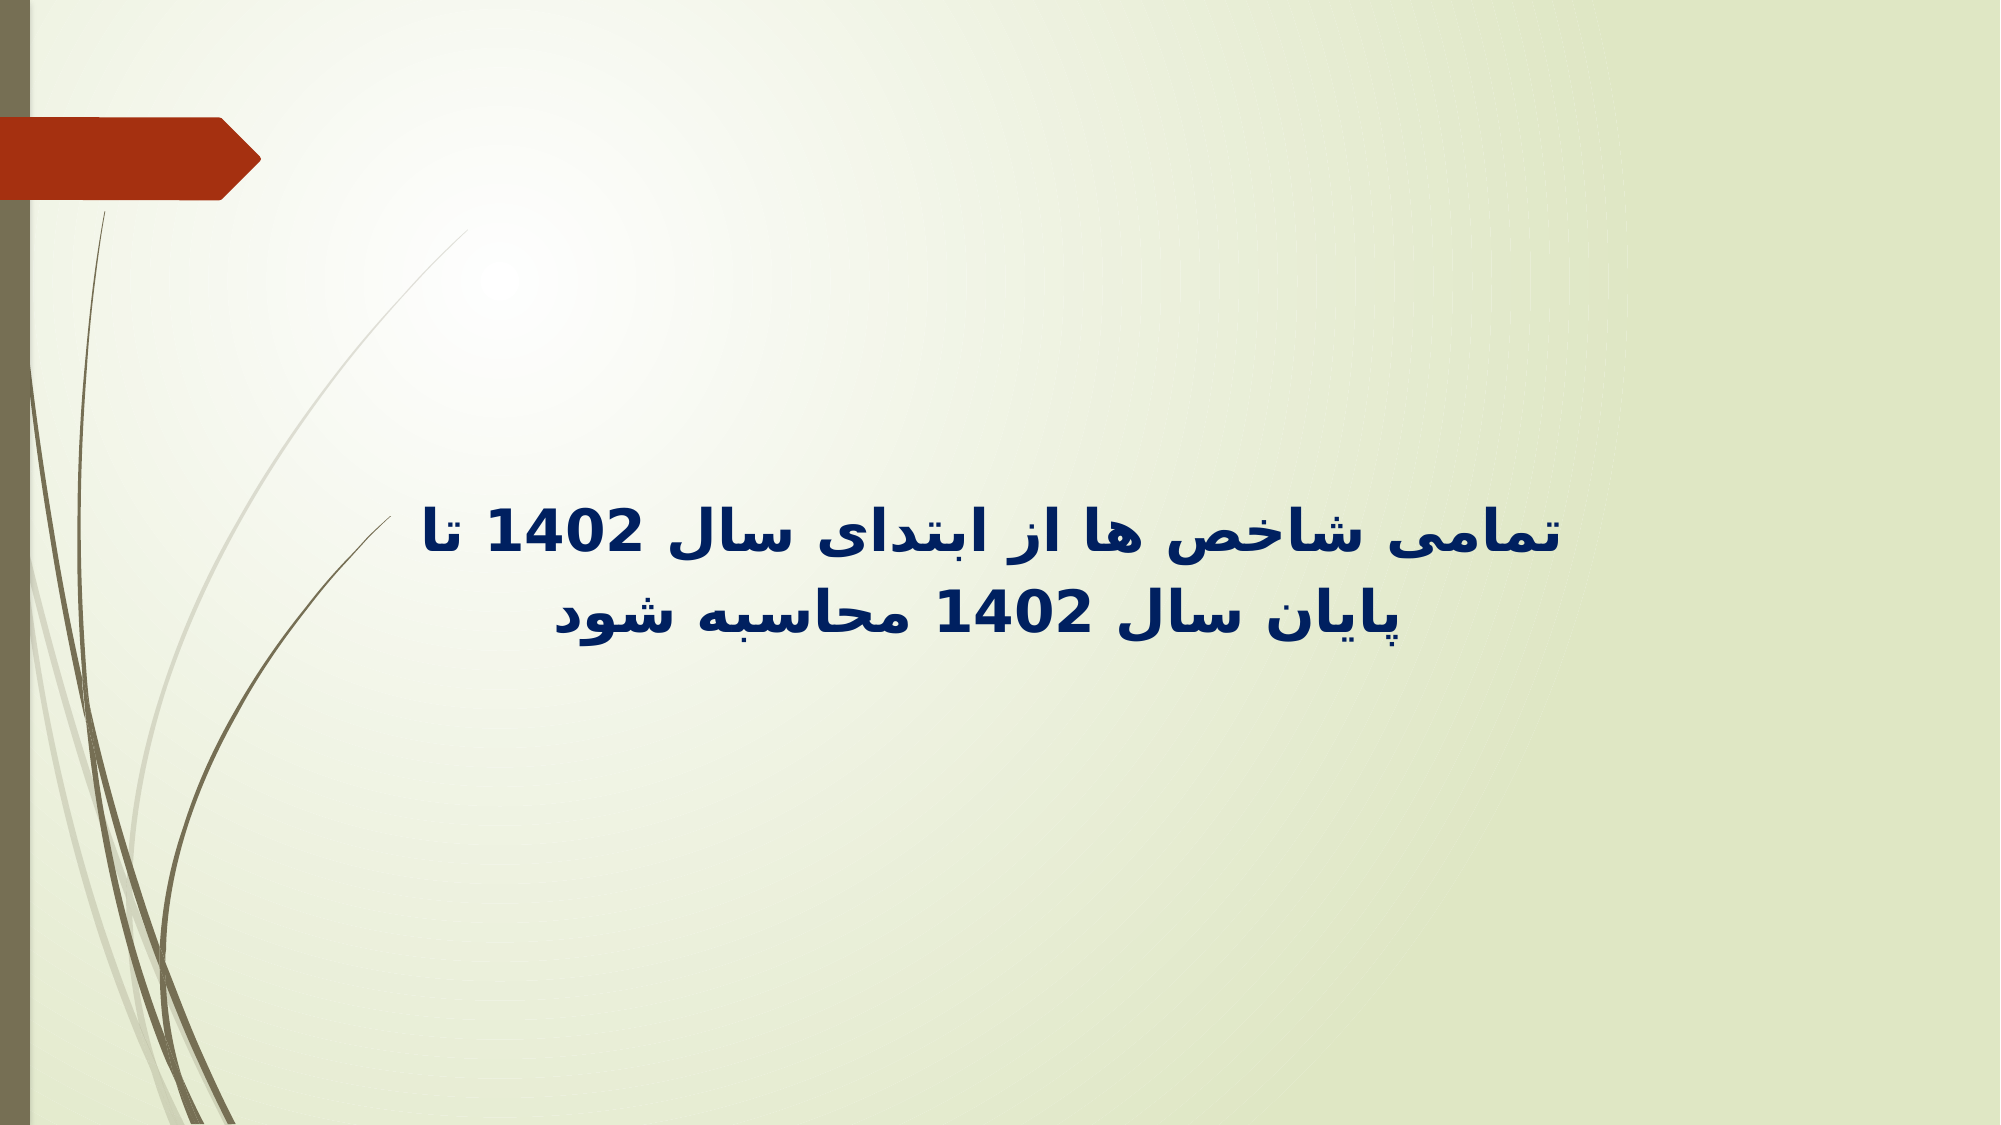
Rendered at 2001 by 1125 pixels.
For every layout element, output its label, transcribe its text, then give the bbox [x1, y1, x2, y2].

text_box تمامی شاخص ها از ابتدای سال 1402 تا پایان سال 1402 محاسبه شود [300, 432, 1656, 652]
